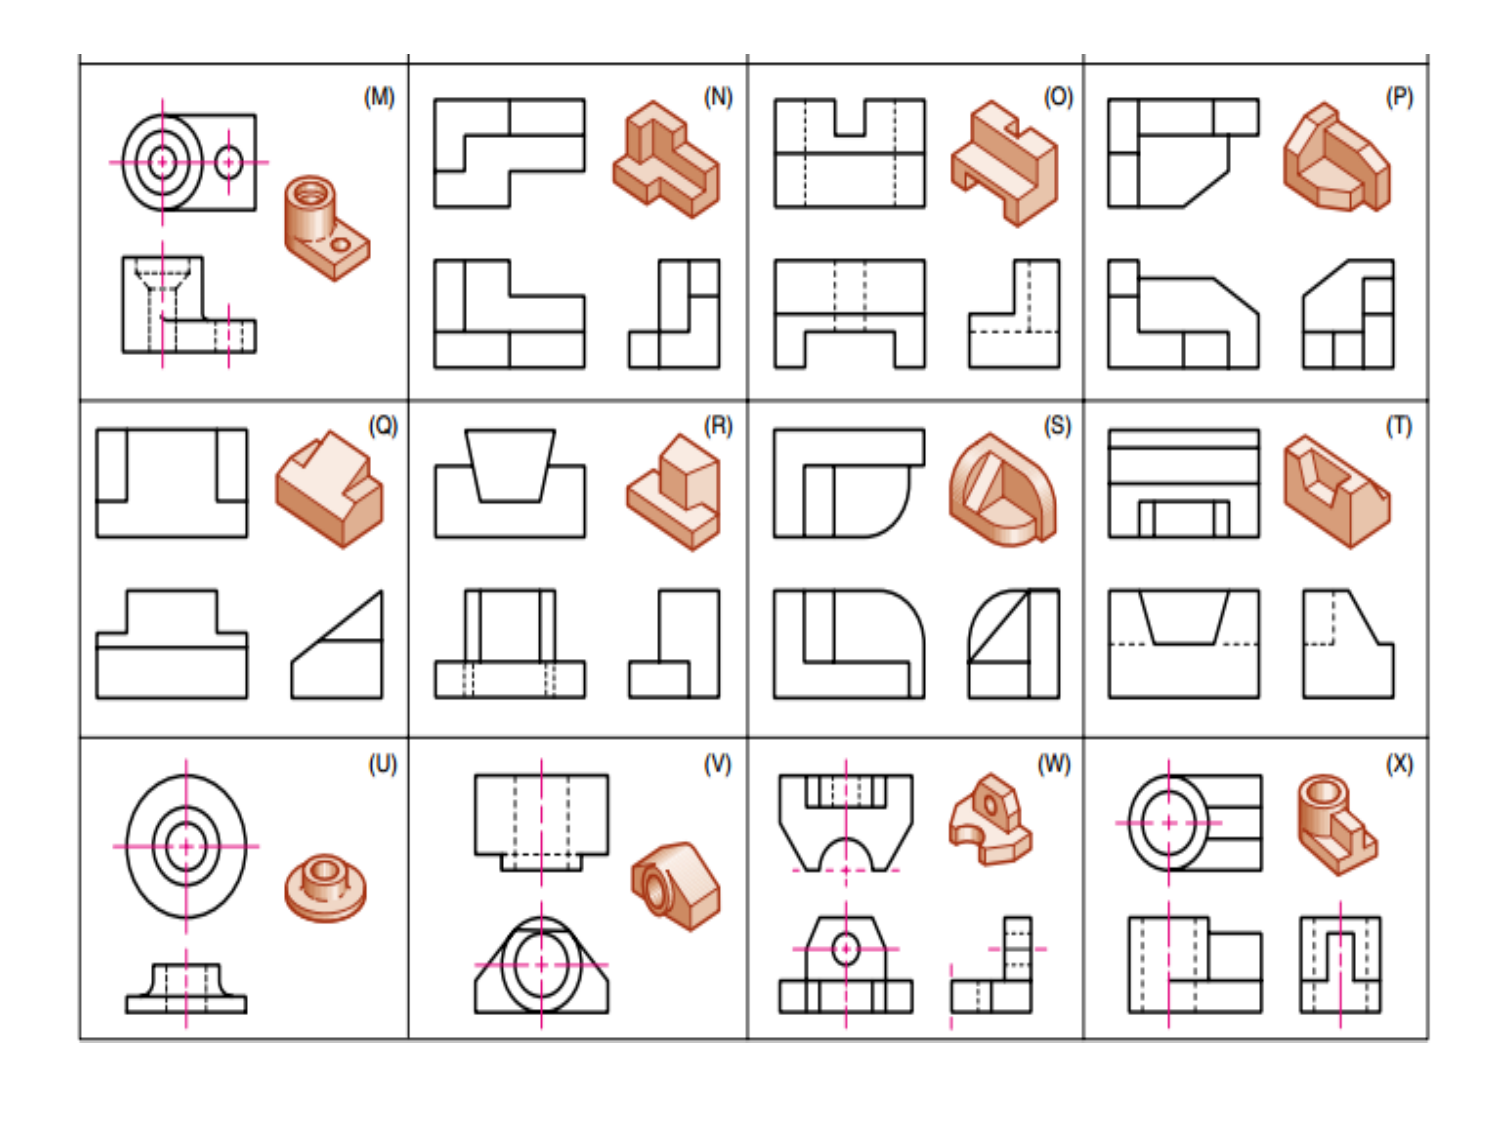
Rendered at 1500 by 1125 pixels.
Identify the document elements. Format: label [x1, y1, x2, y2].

picture [72, 54, 1439, 1043]
